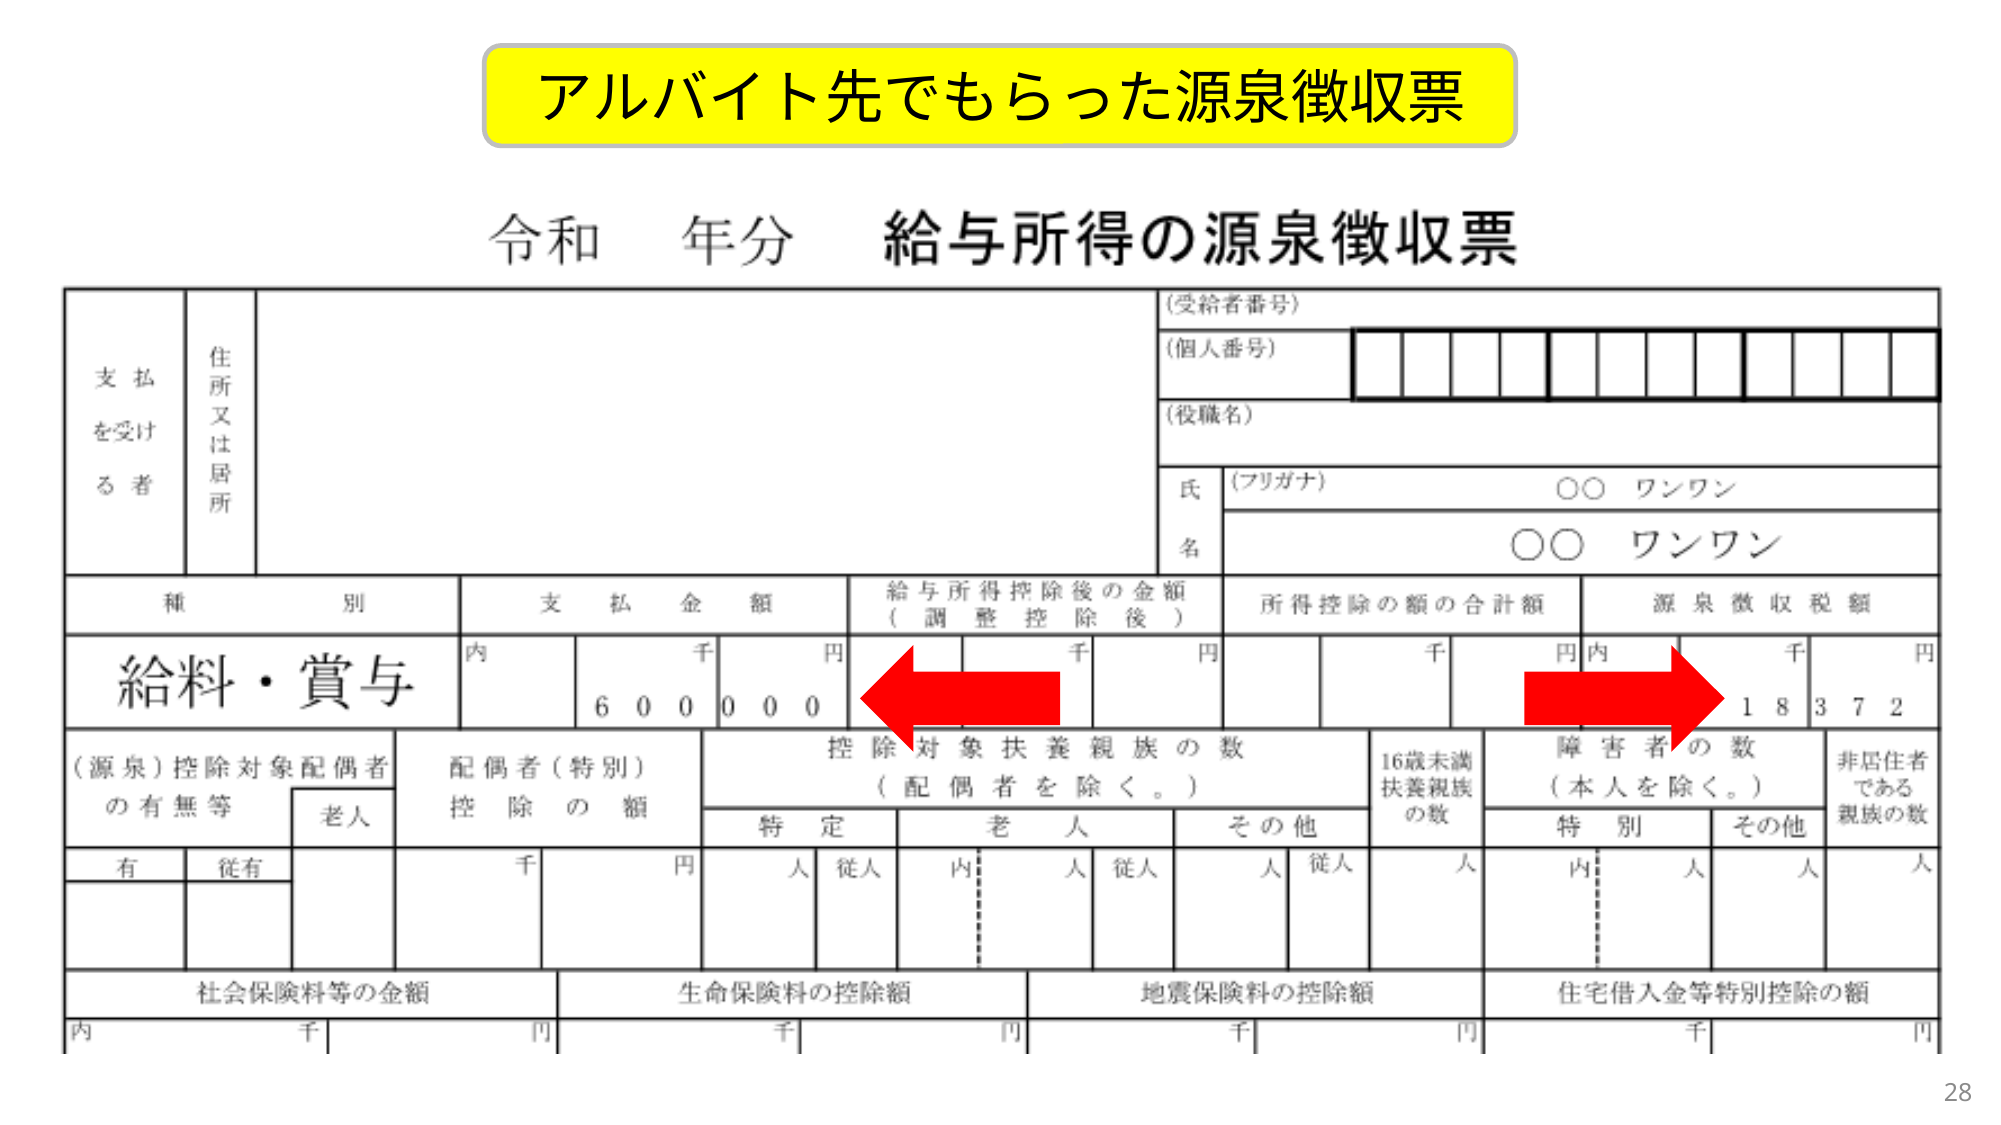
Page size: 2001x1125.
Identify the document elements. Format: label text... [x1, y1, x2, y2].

picture [52, 194, 1947, 1054]
slide_number 28 [1537, 1063, 1988, 1124]
text_box アルバイト先でもらった源泉徴収票 [483, 44, 1517, 147]
